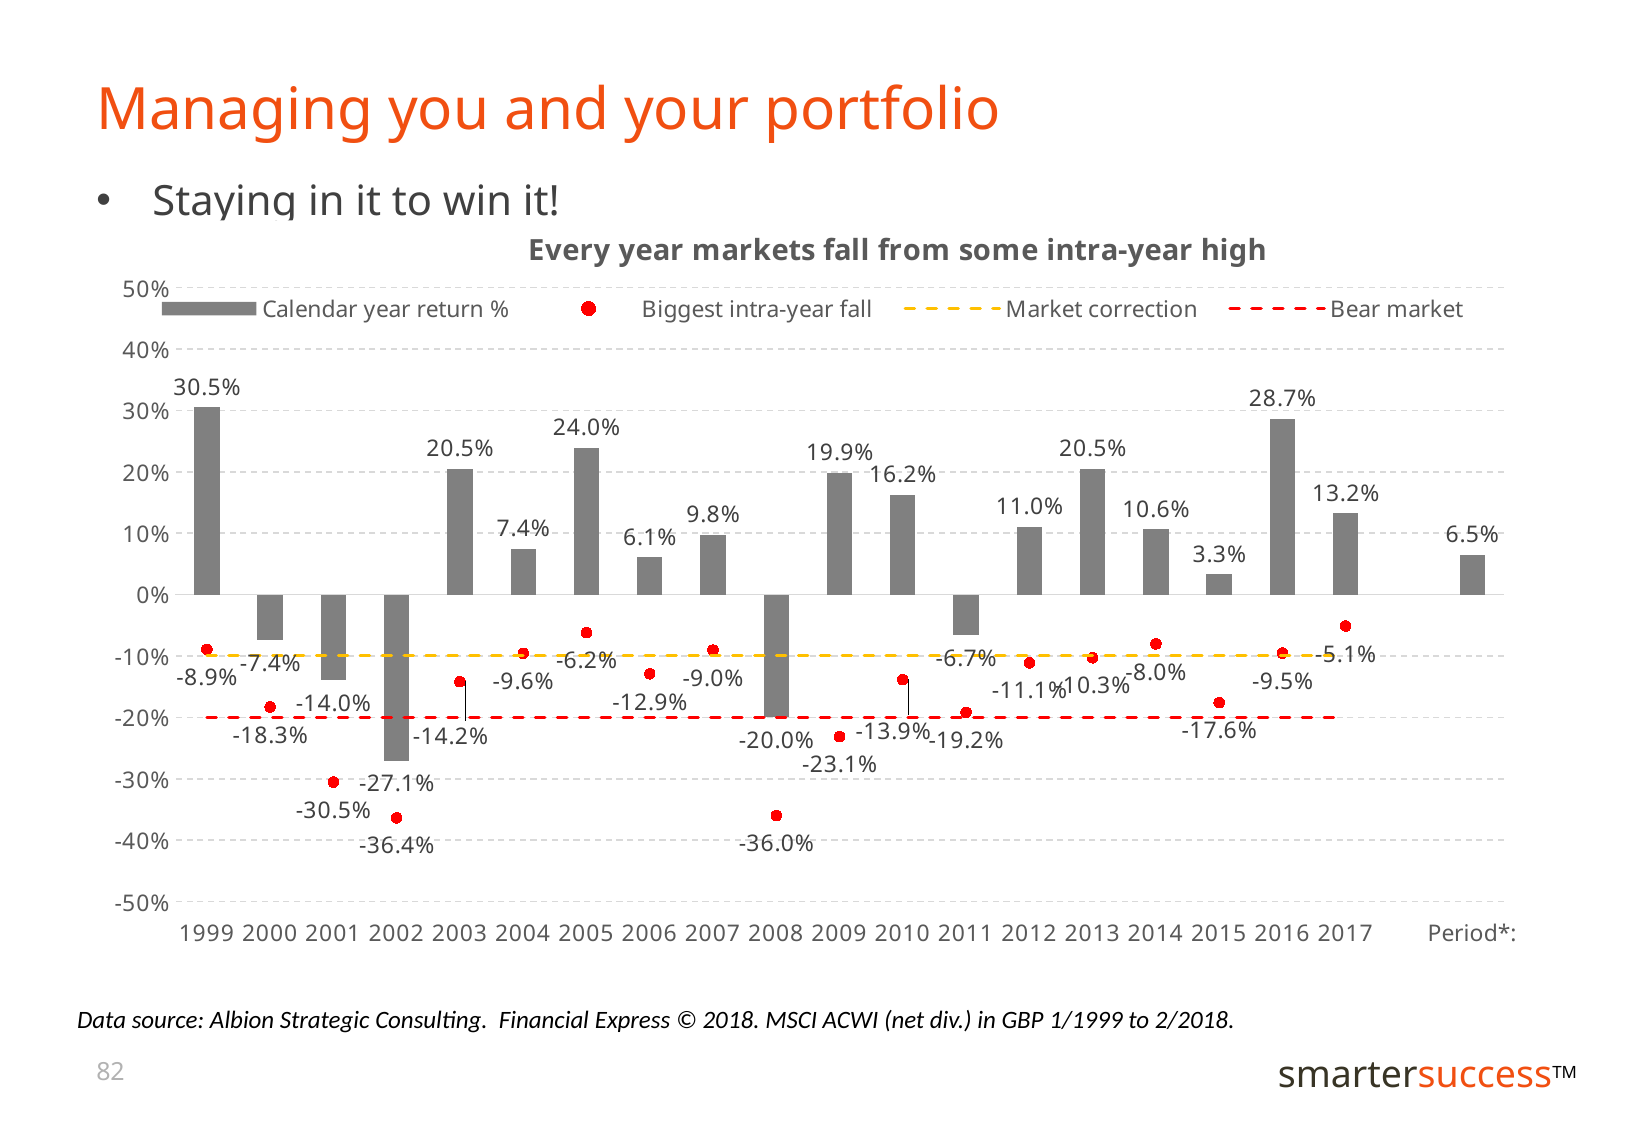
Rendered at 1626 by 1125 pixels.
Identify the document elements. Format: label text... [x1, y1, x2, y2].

text_box Data source: Albion Strategic Consulting. Financial Express © 2018. MSCI ACWI (net div.) in GBP 1/1999 to 2/2018. [62, 996, 1509, 1041]
list Staying in it to win it! [81, 166, 1544, 988]
title Managing you and your portfolio [81, 45, 1544, 166]
chart [89, 220, 1527, 997]
slide_number 82 [81, 1042, 365, 1103]
